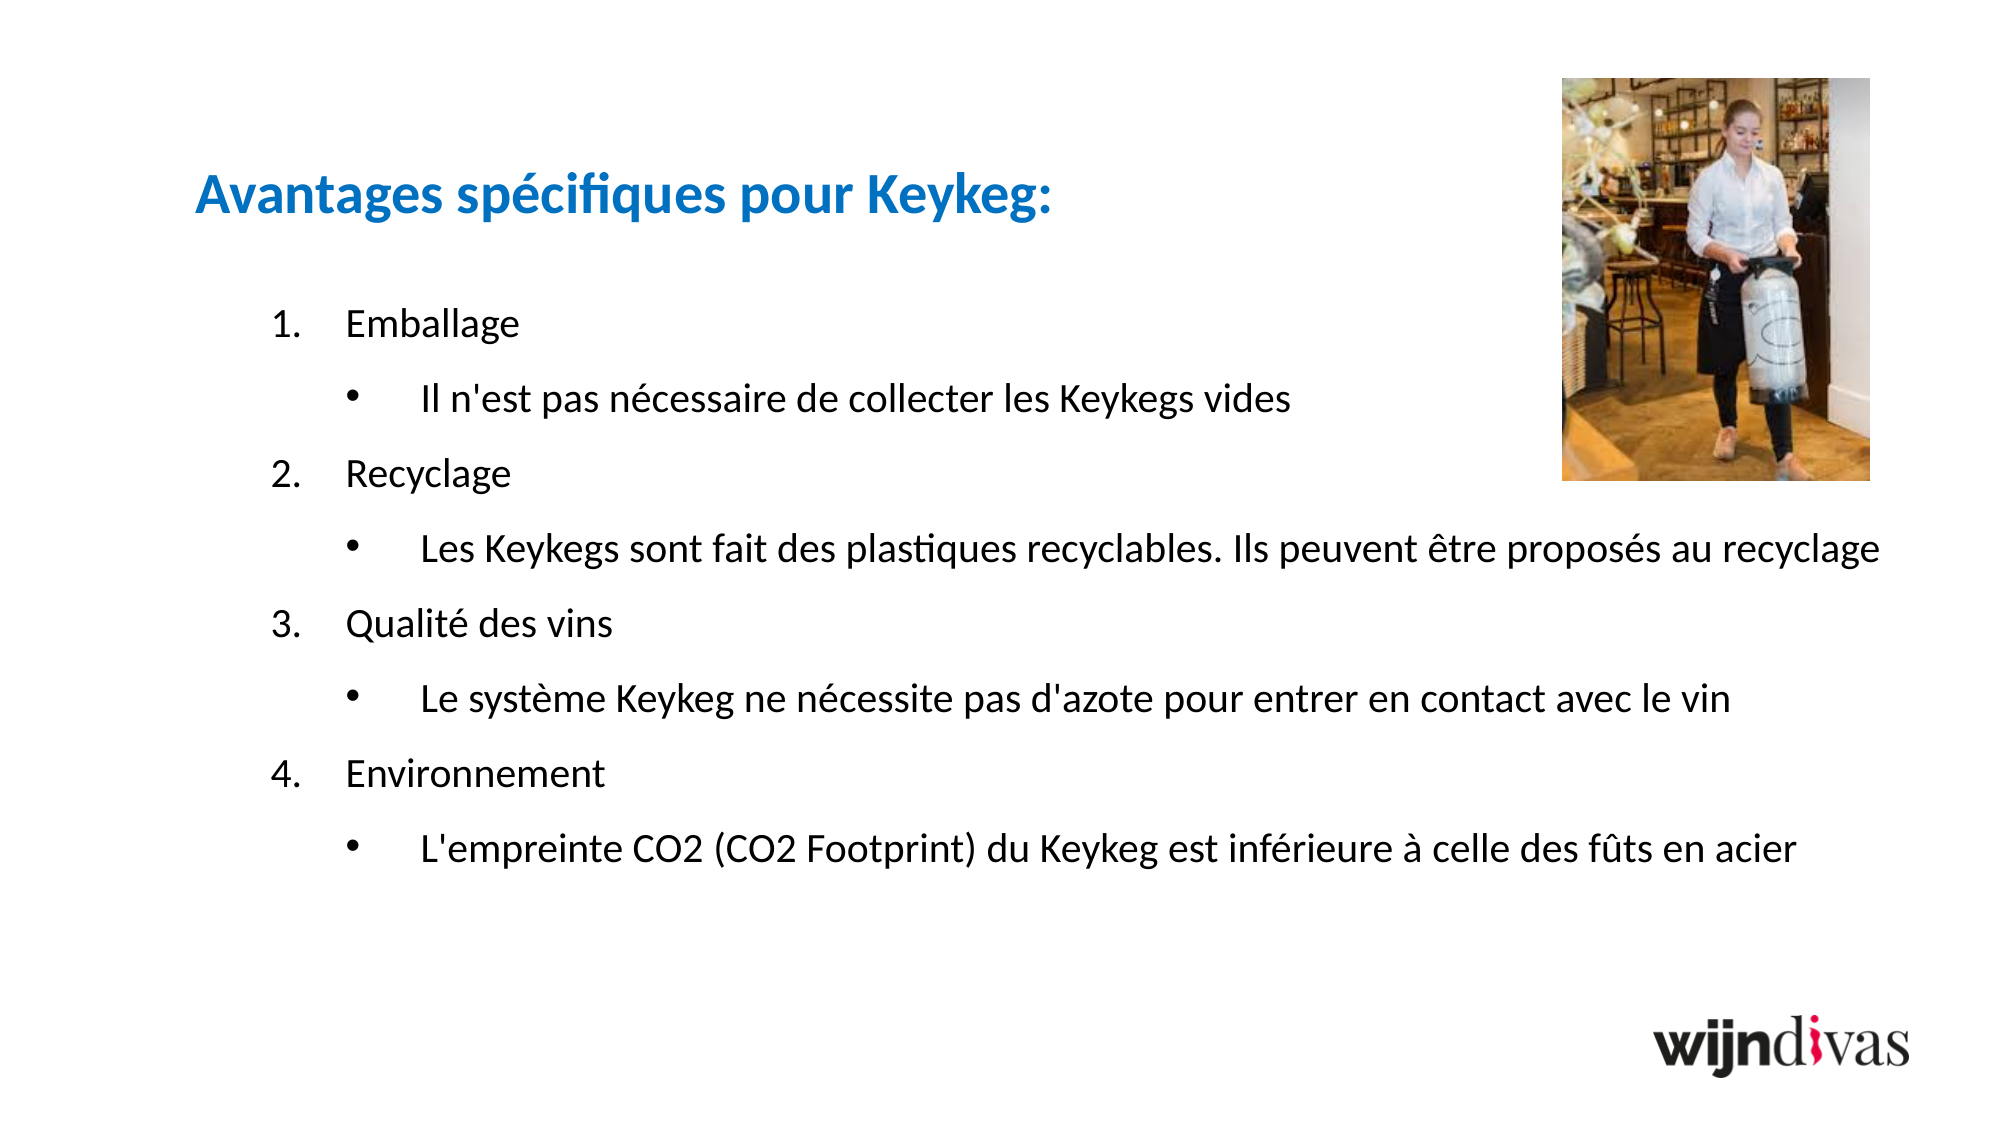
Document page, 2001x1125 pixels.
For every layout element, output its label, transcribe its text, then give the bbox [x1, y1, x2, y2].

picture [1562, 78, 1870, 481]
picture [1653, 1015, 1909, 1078]
text_box Avantages spécifiques pour Keykeg: Emballage Il n'est pas nécessaire de collecter les Keykegs vides Recyclage Les Keykegs sont fait des plastiques recyclables. Ils peuvent être proposés au recyclage Qualité des vins Le système Keykeg ne nécessite pas d'azote pour entrer en contact avec le vin Environnement L'empreinte CO2 (CO2 Footprint) du Keykeg est inférieure à celle des fûts en acier [180, 78, 1909, 878]
